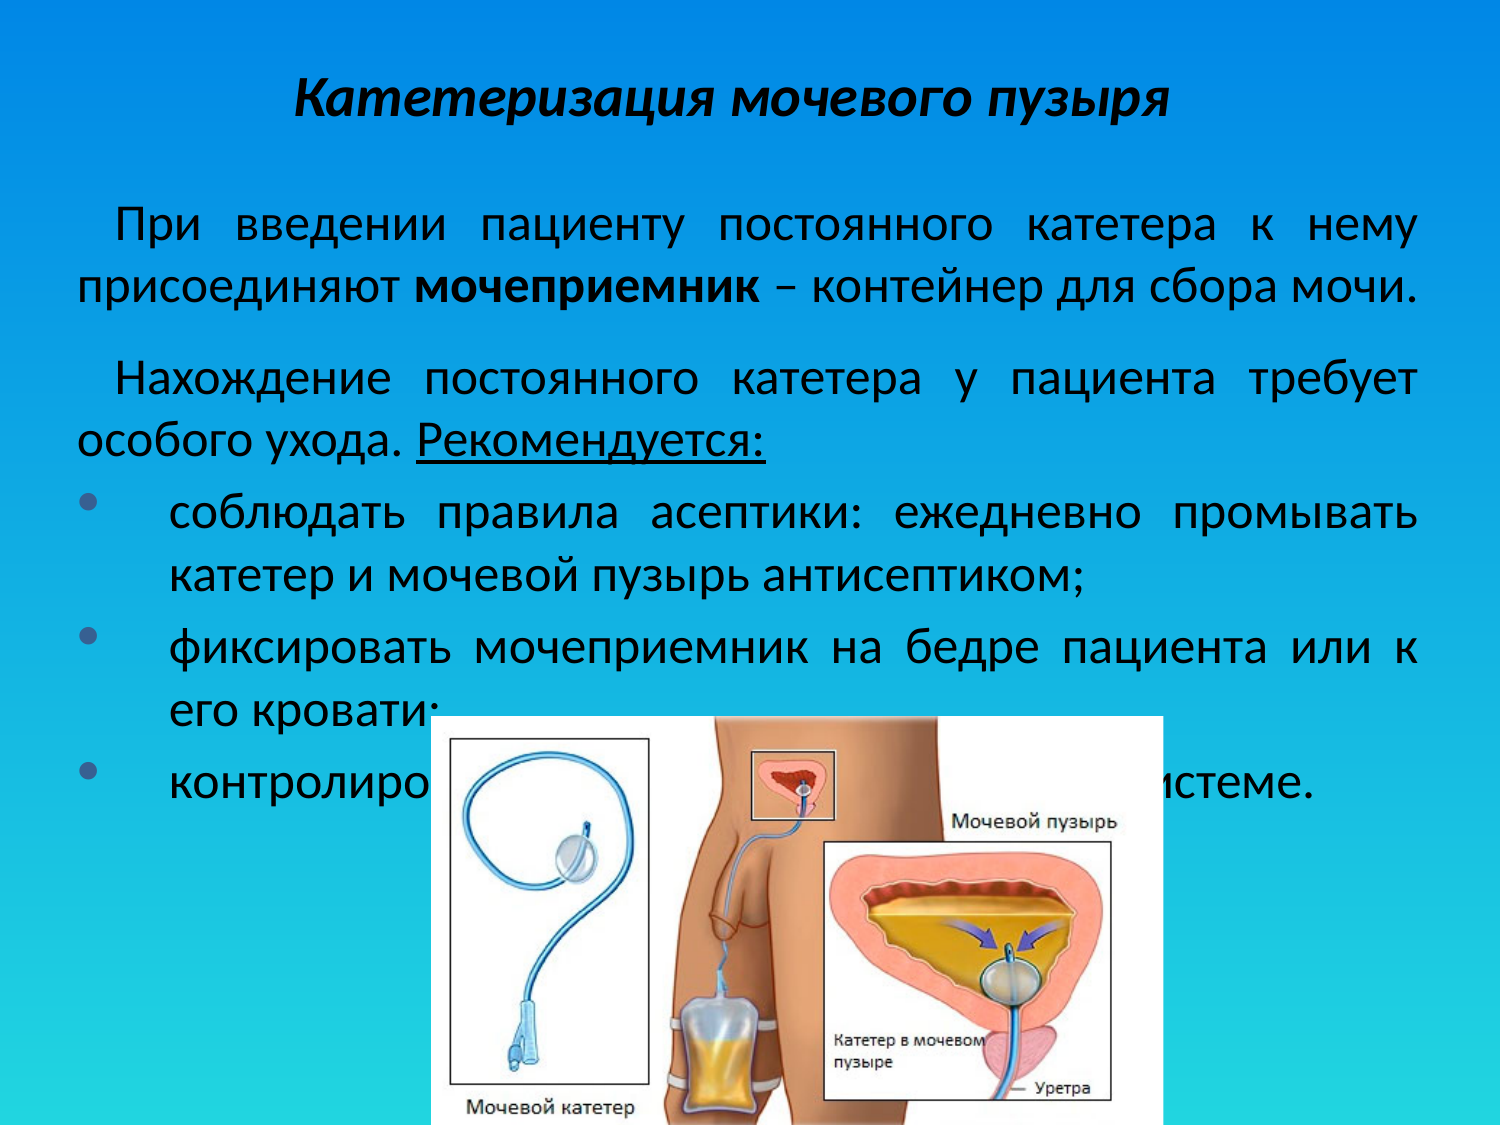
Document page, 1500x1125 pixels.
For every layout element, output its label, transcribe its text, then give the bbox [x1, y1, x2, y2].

list При введении пациенту постоянного катетера к нему присоединяют мочеприемник – контейнер для сбора мочи. Нахождение постоянного катетера у пациента требует особого ухода. Рекомендуется: соблюдать правила асептики: ежедневно промывать катетер и мочевой пузырь антисептиком; фиксировать мочеприемник на бедре пациента или к его кровати; контролировать отток мочи по дренажной системе. [5, 180, 1436, 831]
picture [430, 715, 1164, 1125]
title Катетеризация мочевого пузыря [100, 42, 1365, 143]
